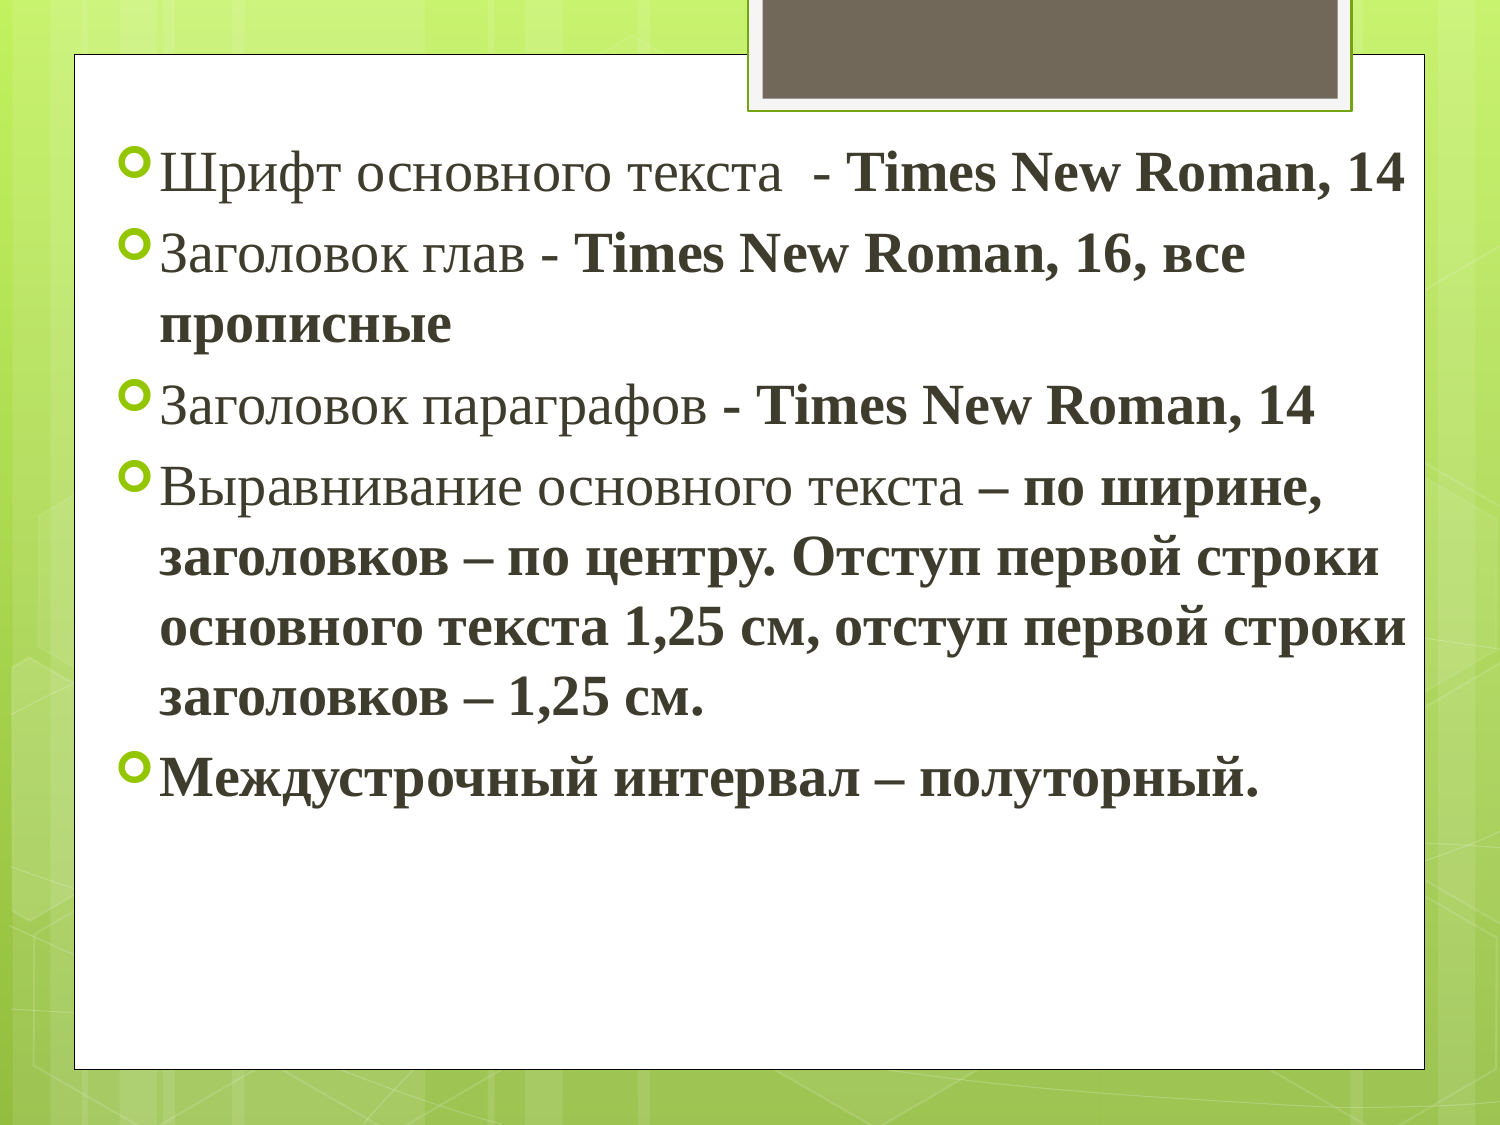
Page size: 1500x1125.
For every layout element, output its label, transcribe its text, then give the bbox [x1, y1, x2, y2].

list Шрифт основного текста - Times New Roman, 14 Заголовок глав - Times New Roman, 16, все прописные Заголовок параграфов - Times New Roman, 14 Выравнивание основного текста – по ширине, заголовков – по центру. Отступ первой строки основного текста 1,25 см, отступ первой строки заголовков – 1,25 см. Междустрочный интервал – полуторный. [88, 125, 1424, 1071]
